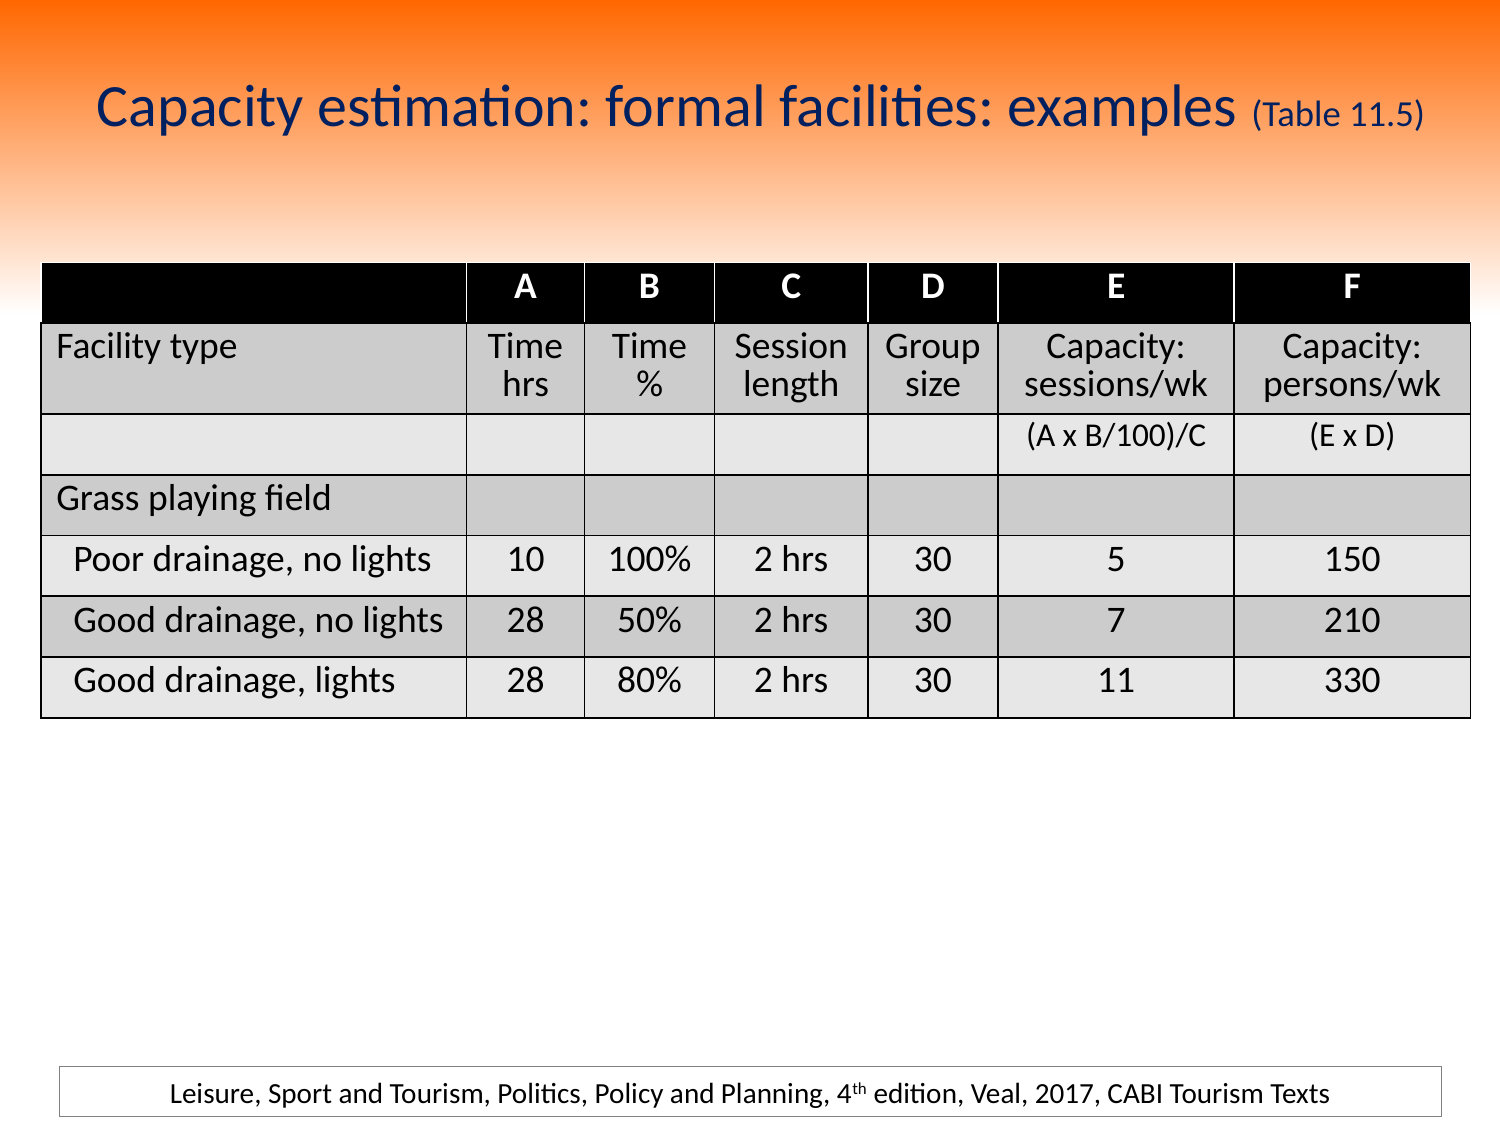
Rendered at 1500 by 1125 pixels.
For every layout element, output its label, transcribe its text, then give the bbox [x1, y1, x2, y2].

table_cell Poor drainage, no lights [42, 536, 466, 595]
table_cell 30 [869, 658, 997, 717]
table_cell 30 [869, 536, 997, 595]
table_cell 28 [467, 658, 584, 717]
table_cell [1235, 476, 1470, 535]
table_cell (A x B/100)/C [999, 415, 1233, 474]
table_cell 30 [869, 597, 997, 656]
table_cell Good drainage, no lights [42, 597, 466, 656]
table_cell 50% [585, 597, 714, 656]
table_cell [715, 476, 867, 535]
table_cell 2 hrs [715, 597, 867, 656]
table_cell 210 [1235, 597, 1470, 656]
table_cell Session length [715, 324, 867, 413]
table_cell 330 [1235, 658, 1470, 717]
table_cell 7 [999, 597, 1233, 656]
table_cell 2 hrs [715, 536, 867, 595]
table_cell [467, 415, 584, 474]
table_header F [1235, 263, 1470, 322]
table_header A [467, 263, 584, 322]
table_header B [585, 263, 714, 322]
table_cell 100% [585, 536, 714, 595]
table_cell [999, 476, 1233, 535]
table_cell Capacity: persons/wk [1235, 324, 1470, 413]
table_cell Capacity: sessions/wk [999, 324, 1233, 413]
table_cell Grass playing field [42, 476, 466, 535]
table_cell [869, 415, 997, 474]
table_cell Facility type [42, 324, 466, 413]
table_cell 150 [1235, 536, 1470, 595]
table_cell (E x D) [1235, 415, 1470, 474]
table_cell 5 [999, 536, 1233, 595]
table_cell [869, 476, 997, 535]
table_cell [467, 476, 584, 535]
text_box Leisure, Sport and Tourism, Politics, Policy and Planning, 4th edition, Veal, 2017, CABI Tourism Texts [59, 1066, 1442, 1117]
table_header D [869, 263, 997, 322]
table_cell Group size [869, 324, 997, 413]
table_header [42, 263, 466, 322]
table_cell 10 [467, 536, 584, 595]
table_cell Time % [585, 324, 714, 413]
table_cell 11 [999, 658, 1233, 717]
table_cell [715, 415, 867, 474]
table_cell Good drainage, lights [42, 658, 466, 717]
table_cell Time hrs [467, 324, 584, 413]
table_header C [715, 263, 867, 322]
title Capacity estimation: formal facilities: examples (Table 11.5) [75, 45, 1447, 161]
table_header E [999, 263, 1233, 322]
table_cell [585, 476, 714, 535]
table_cell 28 [467, 597, 584, 656]
table_cell 80% [585, 658, 714, 717]
table_cell [42, 415, 466, 474]
table_cell [585, 415, 714, 474]
table_cell 2 hrs [715, 658, 867, 717]
